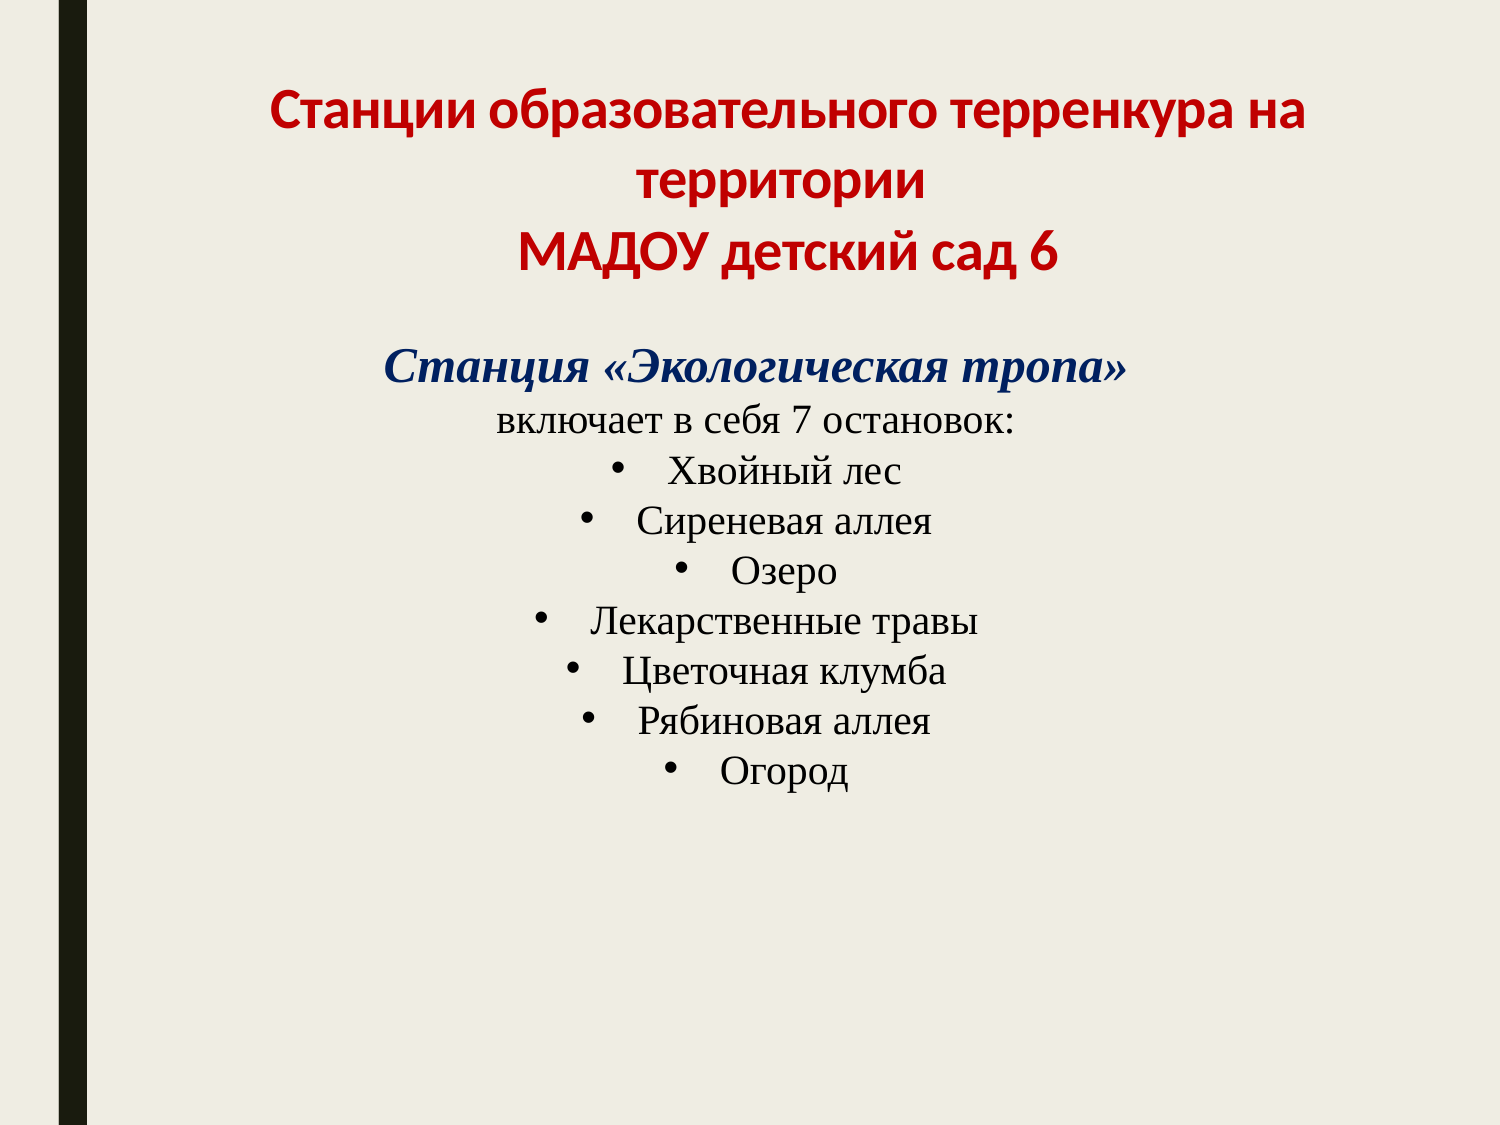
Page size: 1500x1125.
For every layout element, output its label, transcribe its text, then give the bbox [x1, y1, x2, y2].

text_box Станция «Экологическая тропа» включает в себя 7 остановок: Хвойный лес Сиреневая аллея Озеро Лекарственные травы Цветочная клумба Рябиновая аллея Огород [249, 324, 1263, 850]
text_box Станции образовательного терренкура на территории МАДОУ детский сад 6 [200, 62, 1375, 290]
